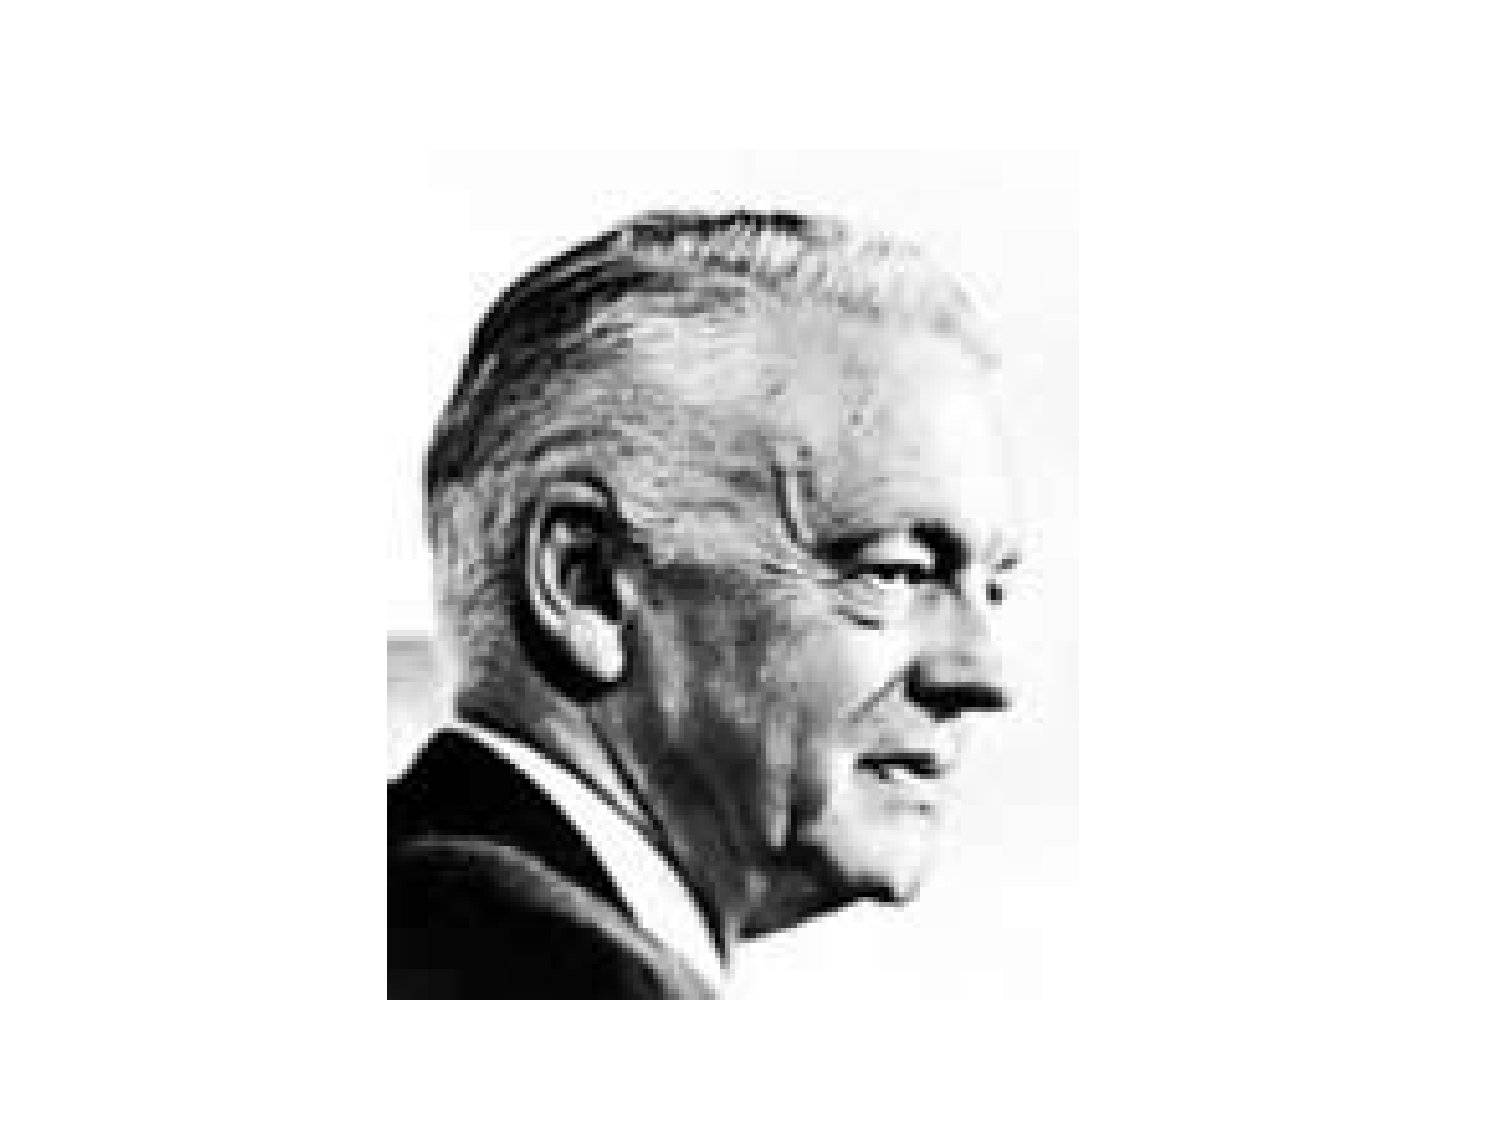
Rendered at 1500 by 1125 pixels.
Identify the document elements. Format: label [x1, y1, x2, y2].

picture [387, 149, 1079, 1000]
